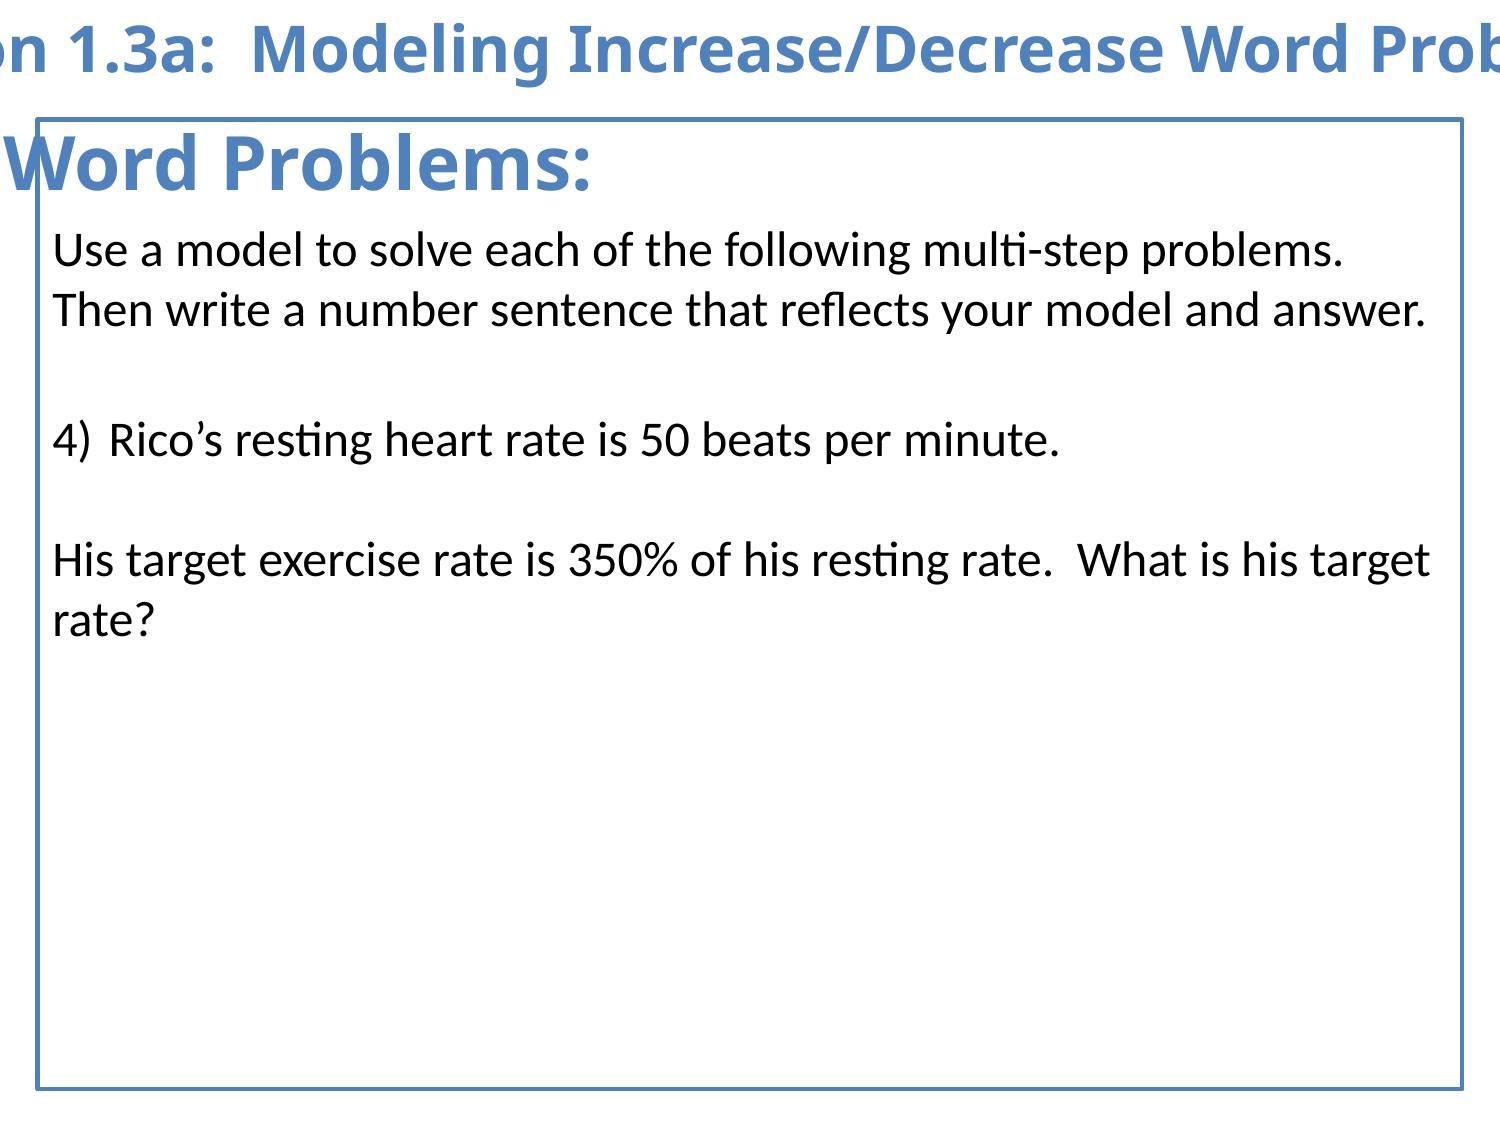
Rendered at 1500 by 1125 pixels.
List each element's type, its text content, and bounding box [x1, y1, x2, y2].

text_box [37, 108, 1463, 1100]
text_box Lesson 1.3a: Modeling Increase/Decrease Word Problems [0, 0, 1500, 93]
